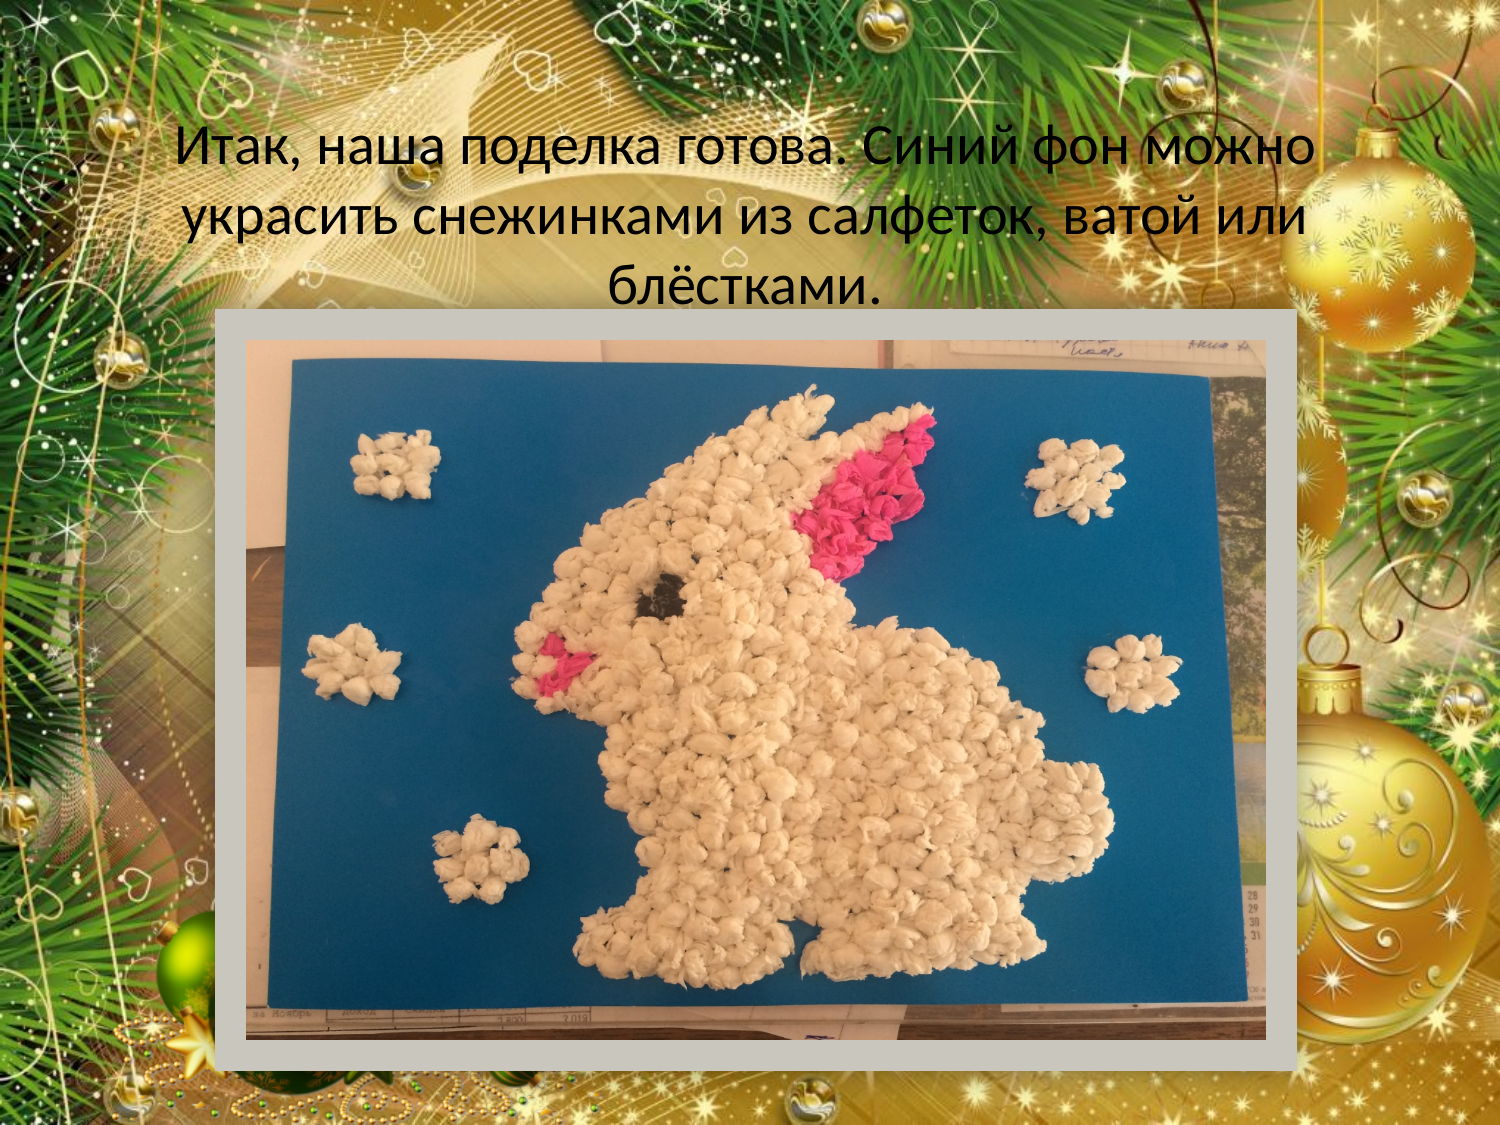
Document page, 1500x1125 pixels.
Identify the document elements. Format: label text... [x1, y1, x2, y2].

title Итак, наша поделка готова. Синий фон можно украсить снежинками из салфеток, ватой или блёстками. [70, 105, 1421, 317]
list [245, 339, 1266, 1041]
picture [0, 0, 1500, 1125]
